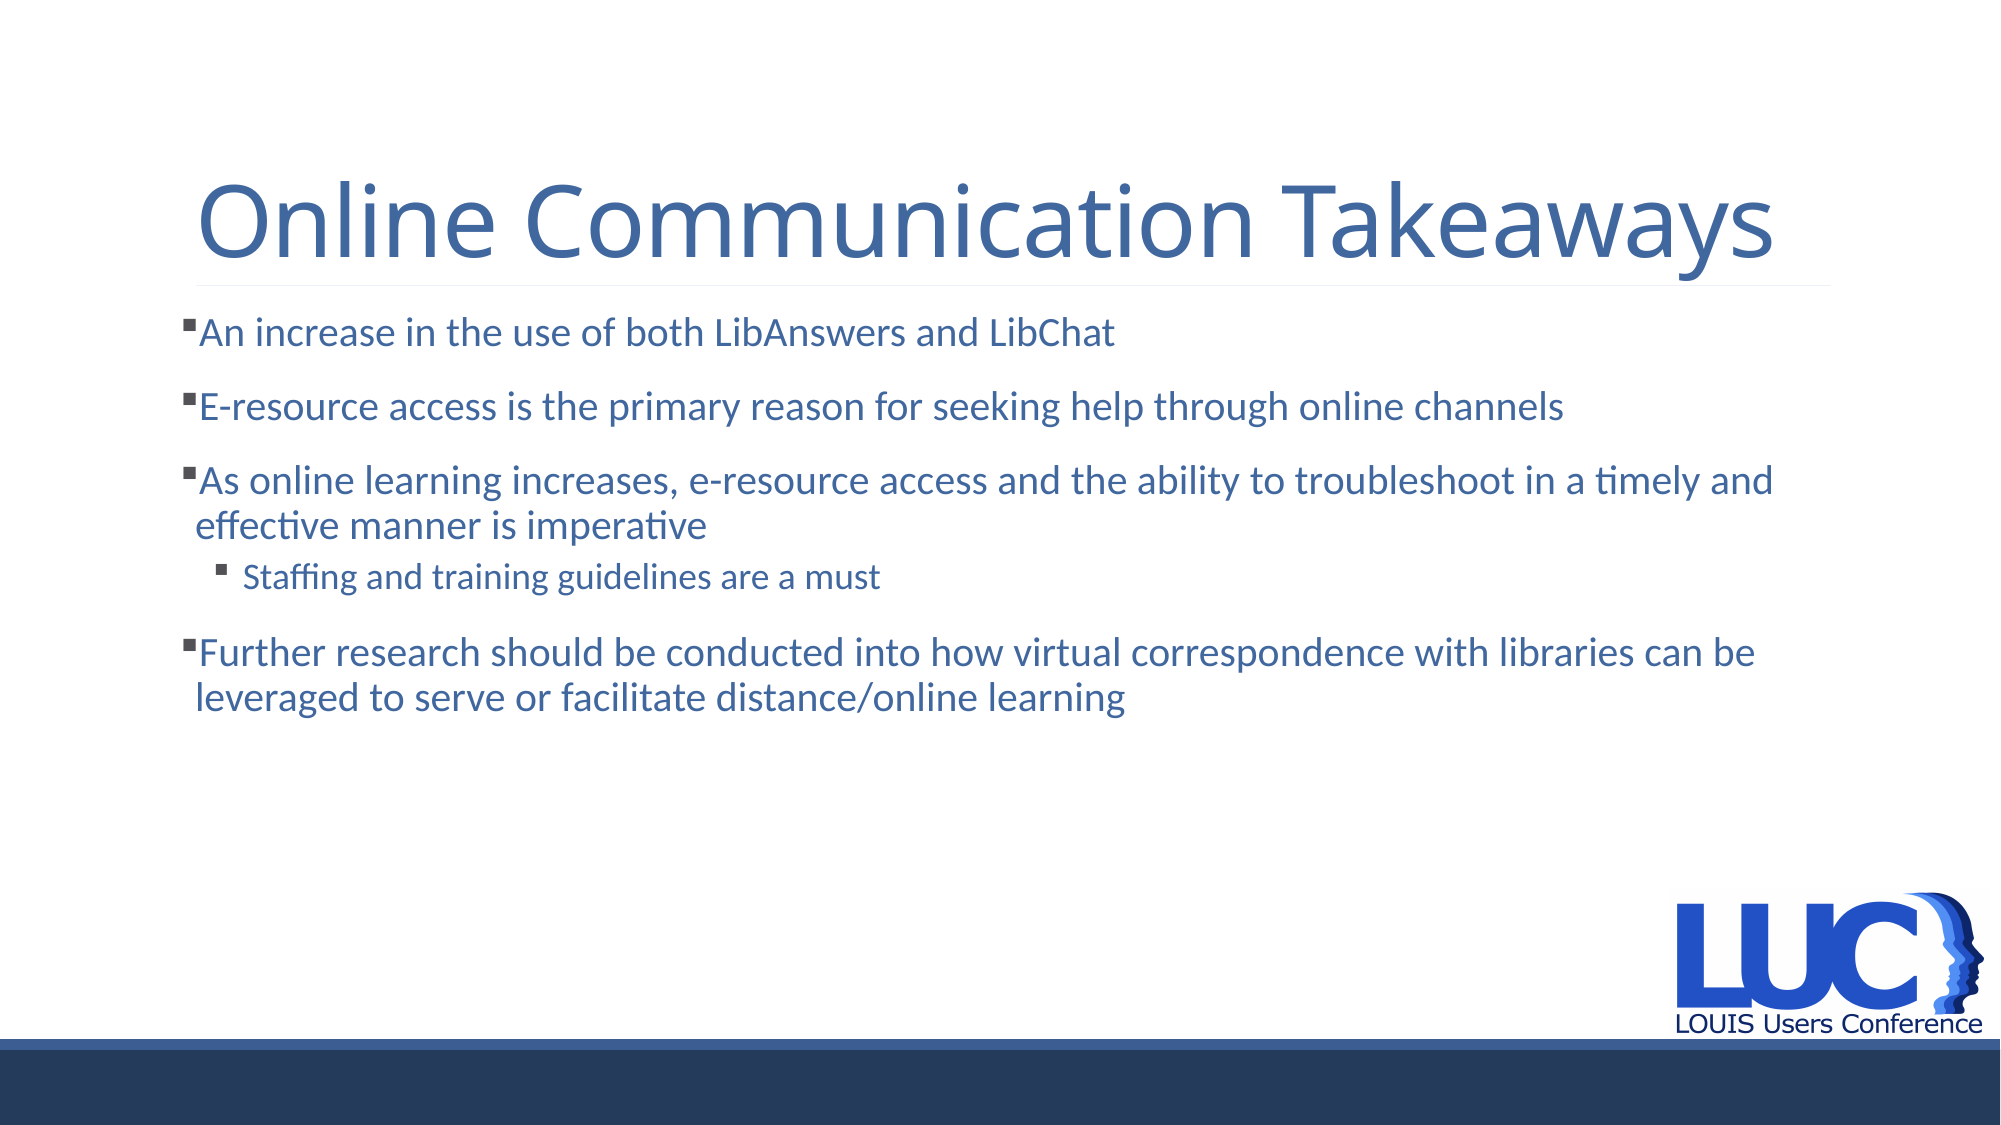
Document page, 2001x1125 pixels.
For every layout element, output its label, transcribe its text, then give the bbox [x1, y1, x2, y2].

title Online Communication Takeaways [180, 47, 1830, 285]
list An increase in the use of both LibAnswers and LibChat E-resource access is the primary reason for seeking help through online channels As online learning increases, e-resource access and the ability to troubleshoot in a timely and effective manner is imperative Staffing and training guidelines are a must Further research should be conducted into how virtual correspondence with libraries can be leveraged to serve or facilitate distance/online learning [180, 302, 1830, 963]
picture [1669, 887, 1991, 1038]
